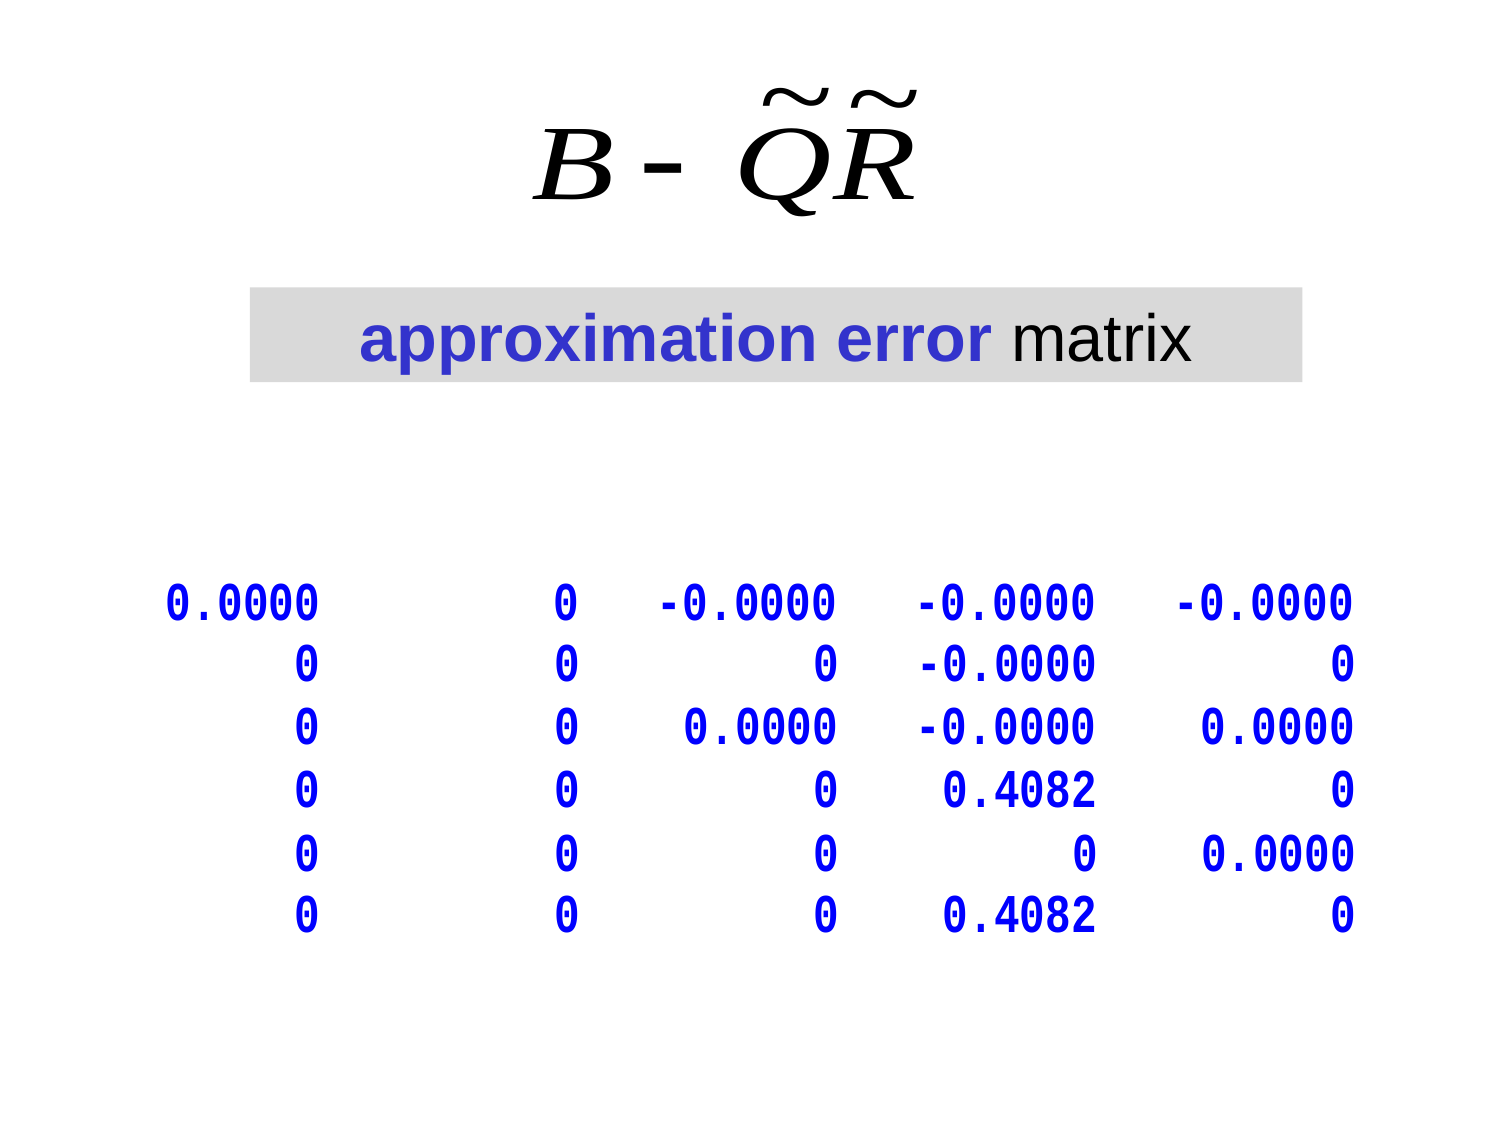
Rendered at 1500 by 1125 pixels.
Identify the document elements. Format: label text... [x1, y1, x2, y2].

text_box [506, 74, 950, 245]
text_box approximation error matrix [249, 287, 1303, 383]
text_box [62, 574, 1451, 1038]
